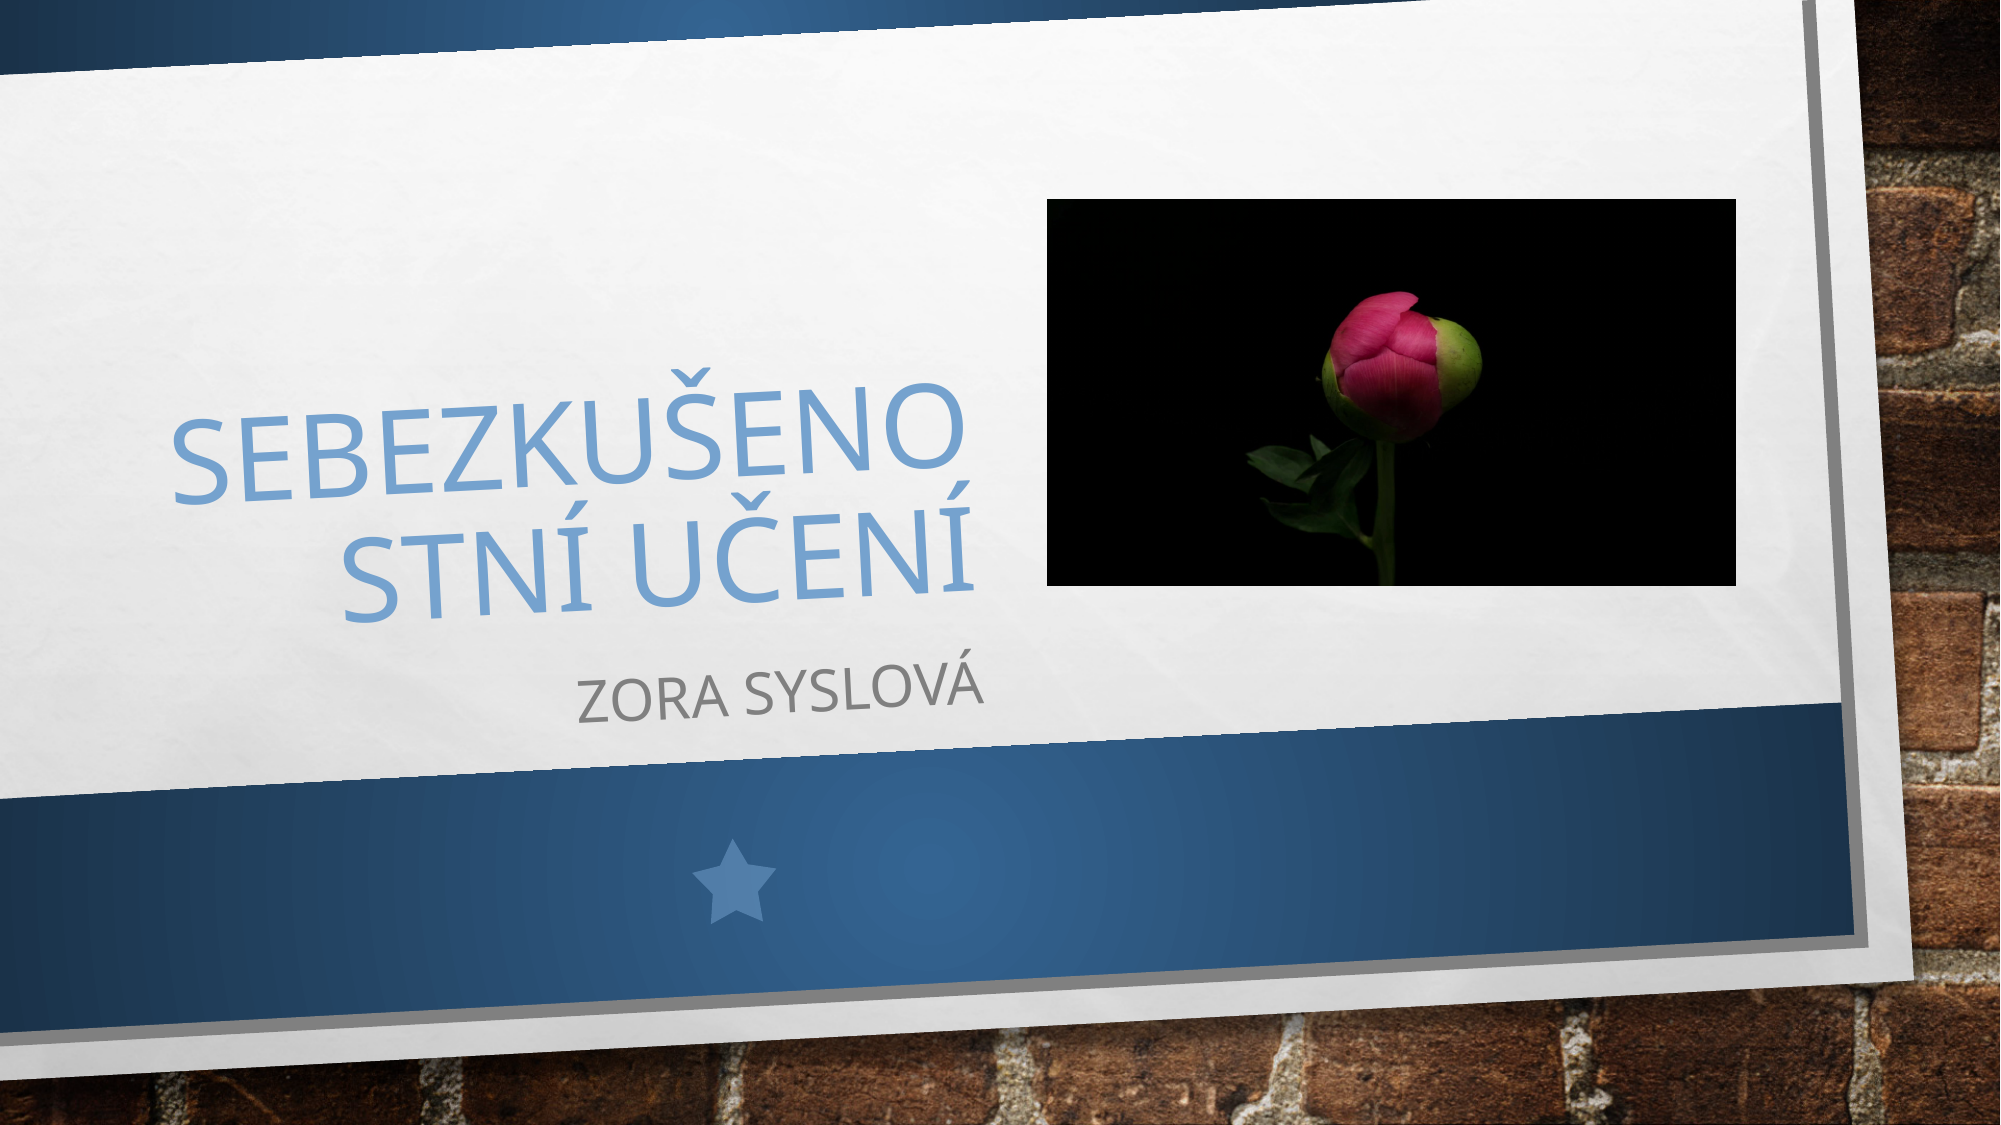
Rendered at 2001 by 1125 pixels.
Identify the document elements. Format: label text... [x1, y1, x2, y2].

picture [1047, 199, 1736, 586]
subtitle Zora Syslová [107, 622, 1002, 771]
picture [0, 0, 2000, 1125]
title Sebezkušenostní učení [78, 84, 997, 669]
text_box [1055, 179, 1747, 569]
